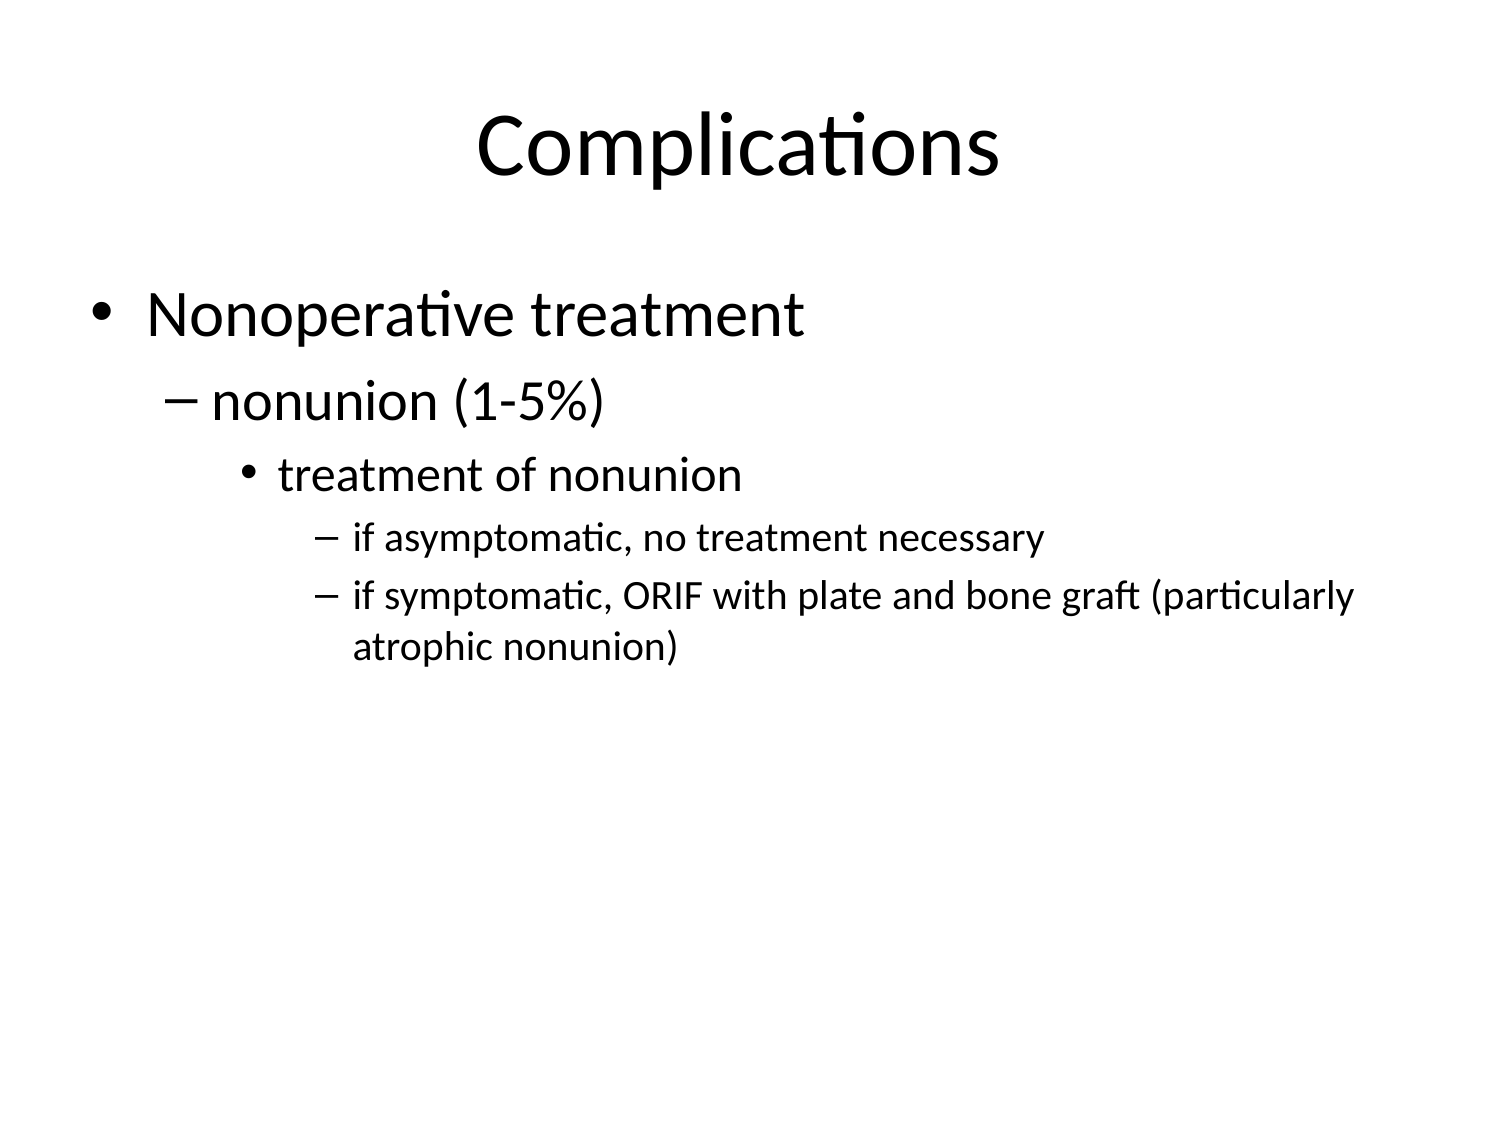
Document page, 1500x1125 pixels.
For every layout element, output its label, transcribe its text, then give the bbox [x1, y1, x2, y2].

title Complications [75, 45, 1425, 233]
list Nonoperative treatment nonunion (1-5%) treatment of nonunion if asymptomatic, no treatment necessary if symptomatic, ORIF with plate and bone graft (particularly atrophic nonunion) [75, 262, 1425, 1005]
